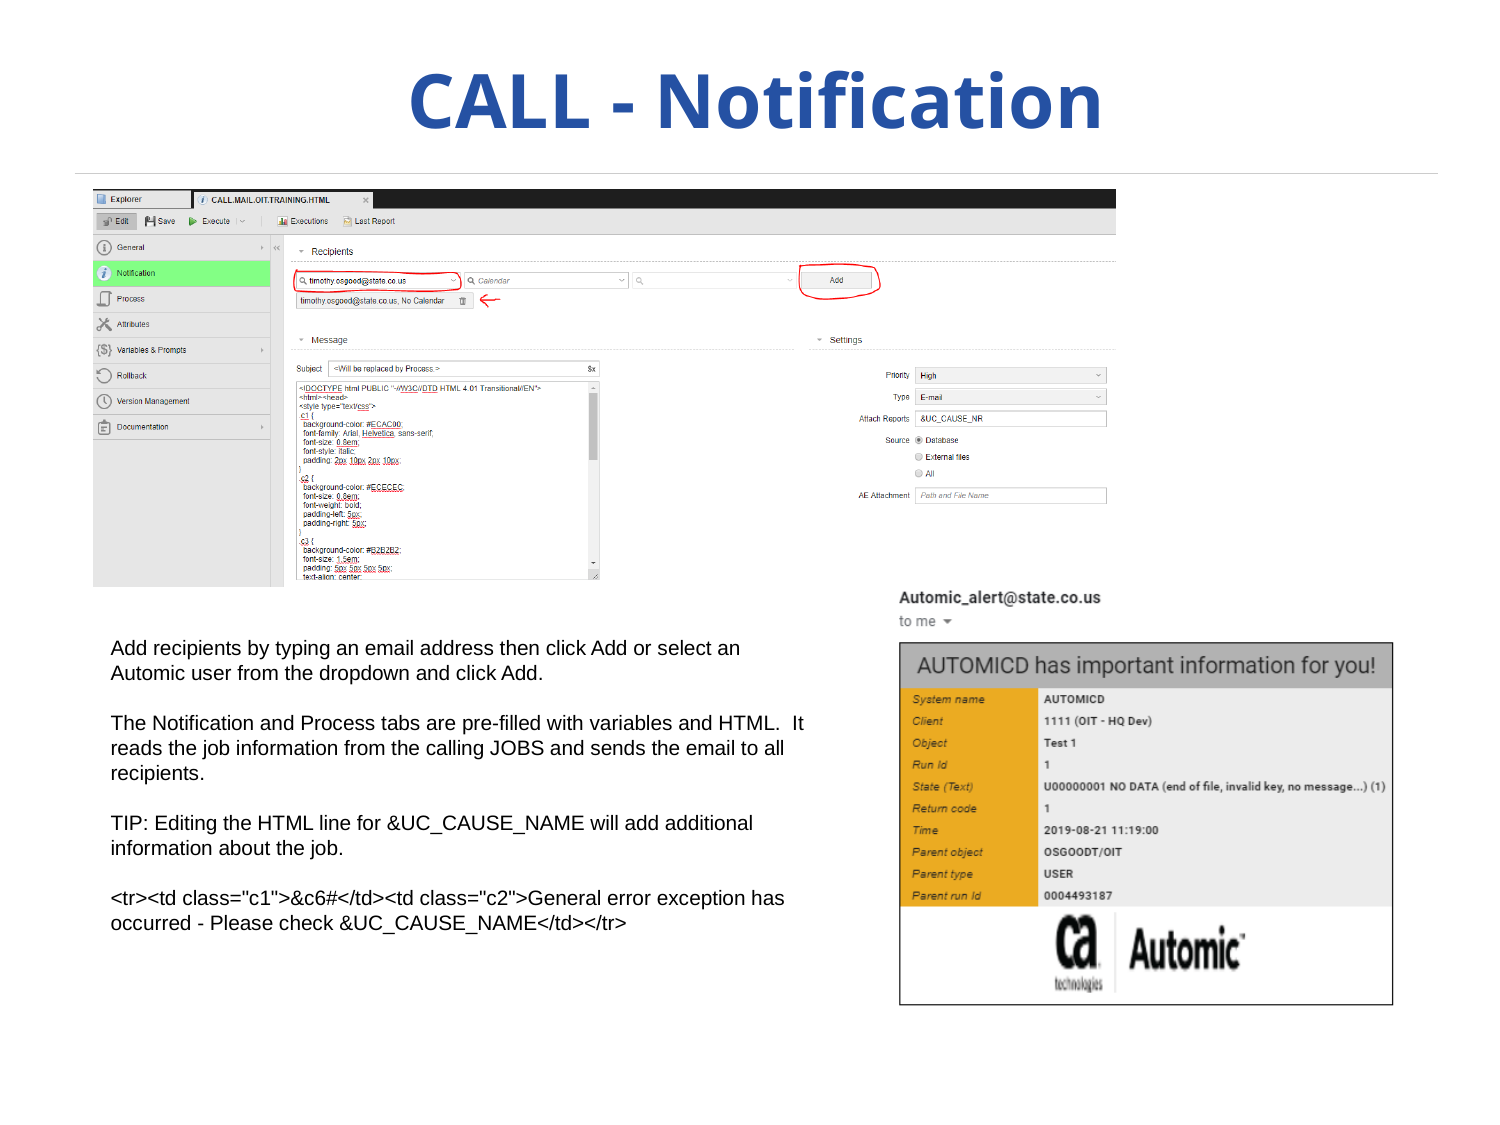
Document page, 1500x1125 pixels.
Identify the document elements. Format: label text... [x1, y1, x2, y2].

text_box Add recipients by typing an email address then click Add or select an Automic user from the dropdown and click Add. The Notification and Process tabs are pre-filled with variables and HTML. It reads the job information from the calling JOBS and sends the email to all recipients. TIP: Editing the HTML line for &UC_CAUSE_NAME will add additional information about the job. <tr><td class="c1">&c6#</td><td class="c2">General error exception has occurred - Please check &UC_CAUSE_NAME</td></tr> [95, 619, 832, 996]
text_box [41, 181, 1438, 1030]
title CALL - Notification [74, 38, 1438, 158]
picture [93, 189, 1399, 1011]
